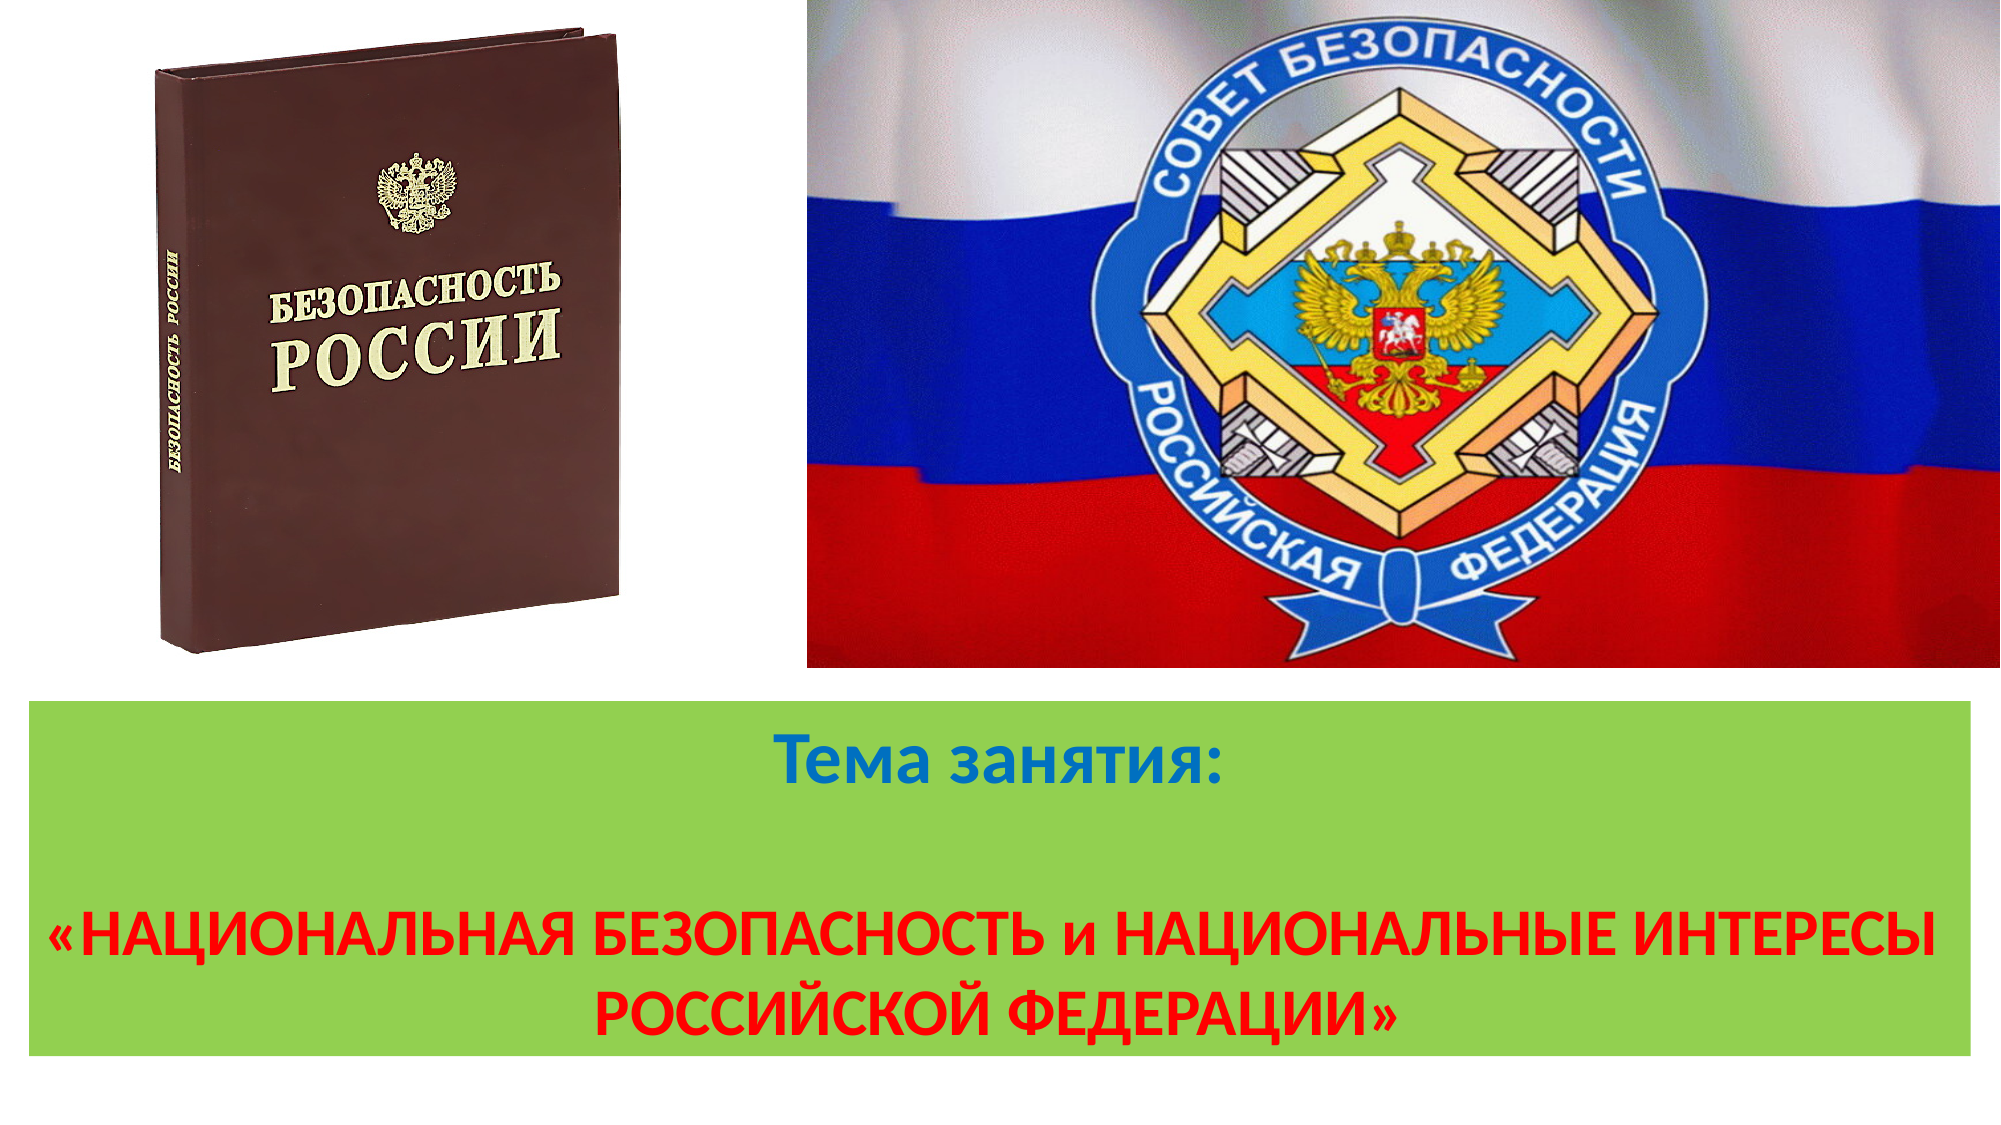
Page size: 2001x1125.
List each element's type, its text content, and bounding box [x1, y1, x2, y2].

picture [0, 0, 2000, 668]
text_box Тема занятия: «НАЦИОНАЛЬНАЯ БЕЗОПАСНОСТЬ и НАЦИОНАЛЬНЫЕ ИНТЕРЕСЫ РОССИЙСКОЙ ФЕДЕРАЦИИ» [29, 701, 1971, 1057]
